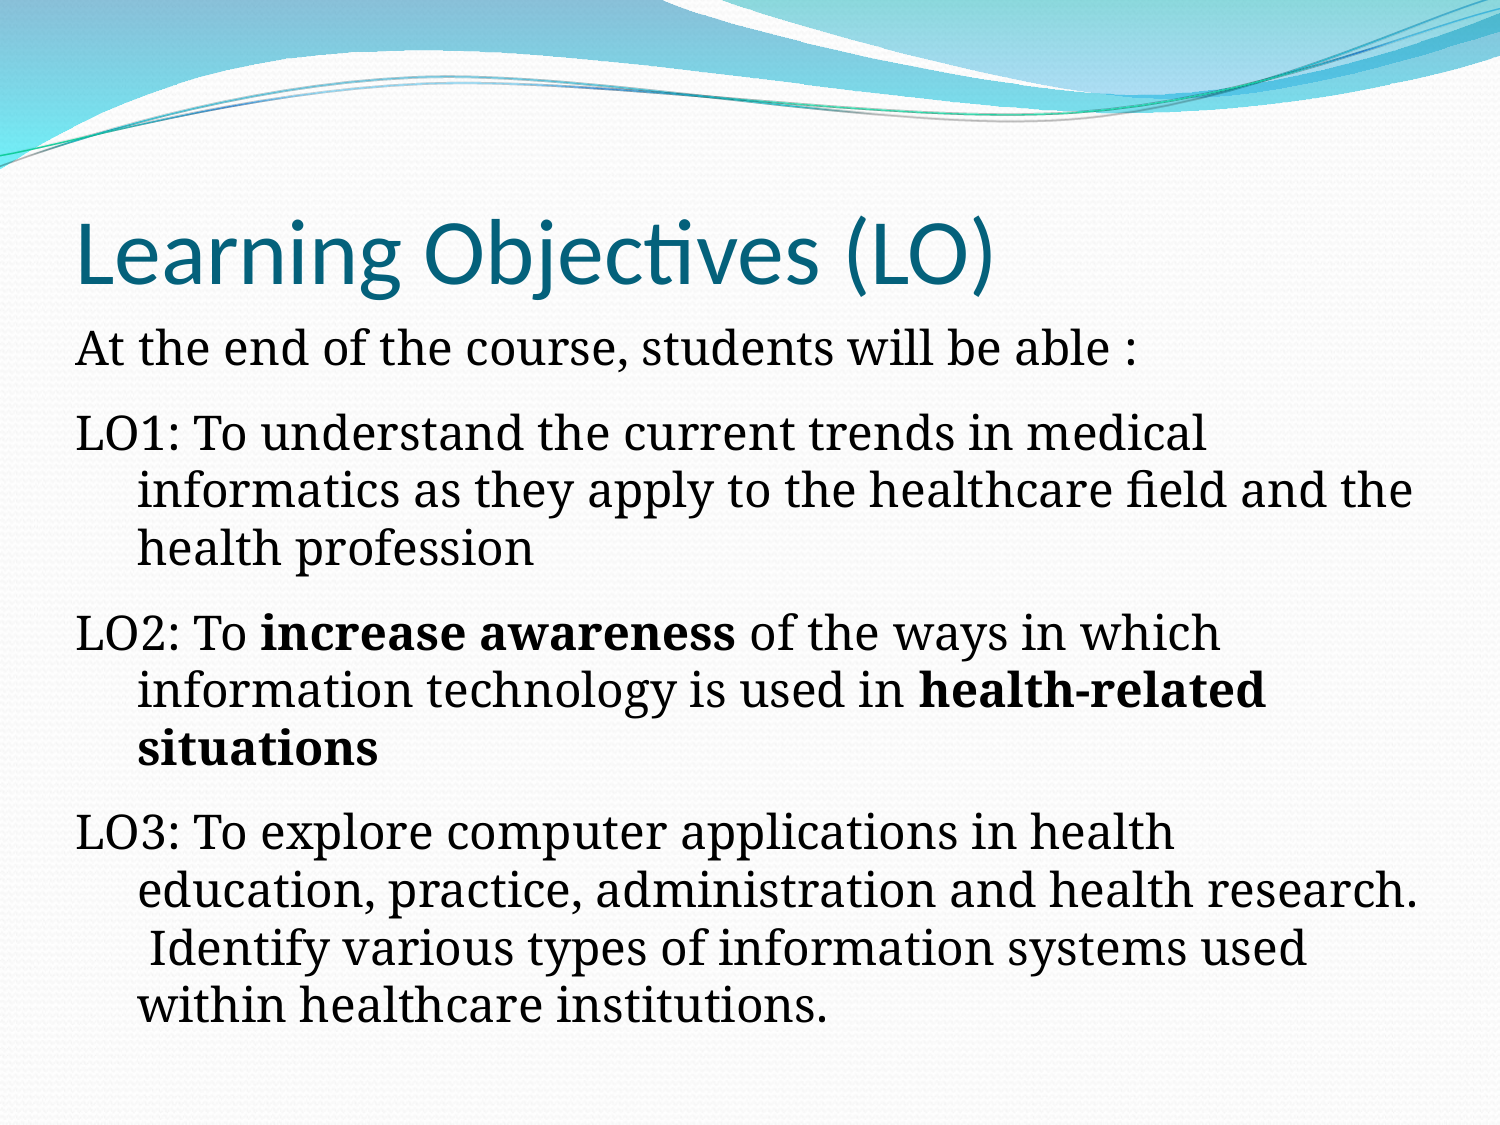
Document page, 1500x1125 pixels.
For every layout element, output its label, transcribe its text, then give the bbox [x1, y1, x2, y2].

title Learning Objectives (LO) [74, 174, 1426, 304]
list At the end of the course, students will be able : LO1: To understand the current trends in medical informatics as they apply to the healthcare field and the health profession LO2: To increase awareness of the ways in which information technology is used in health-related situations LO3: To explore computer applications in health education, practice, administration and health research. Identify various types of information systems used within healthcare institutions. [74, 316, 1426, 1038]
picture [0, 0, 1500, 1125]
